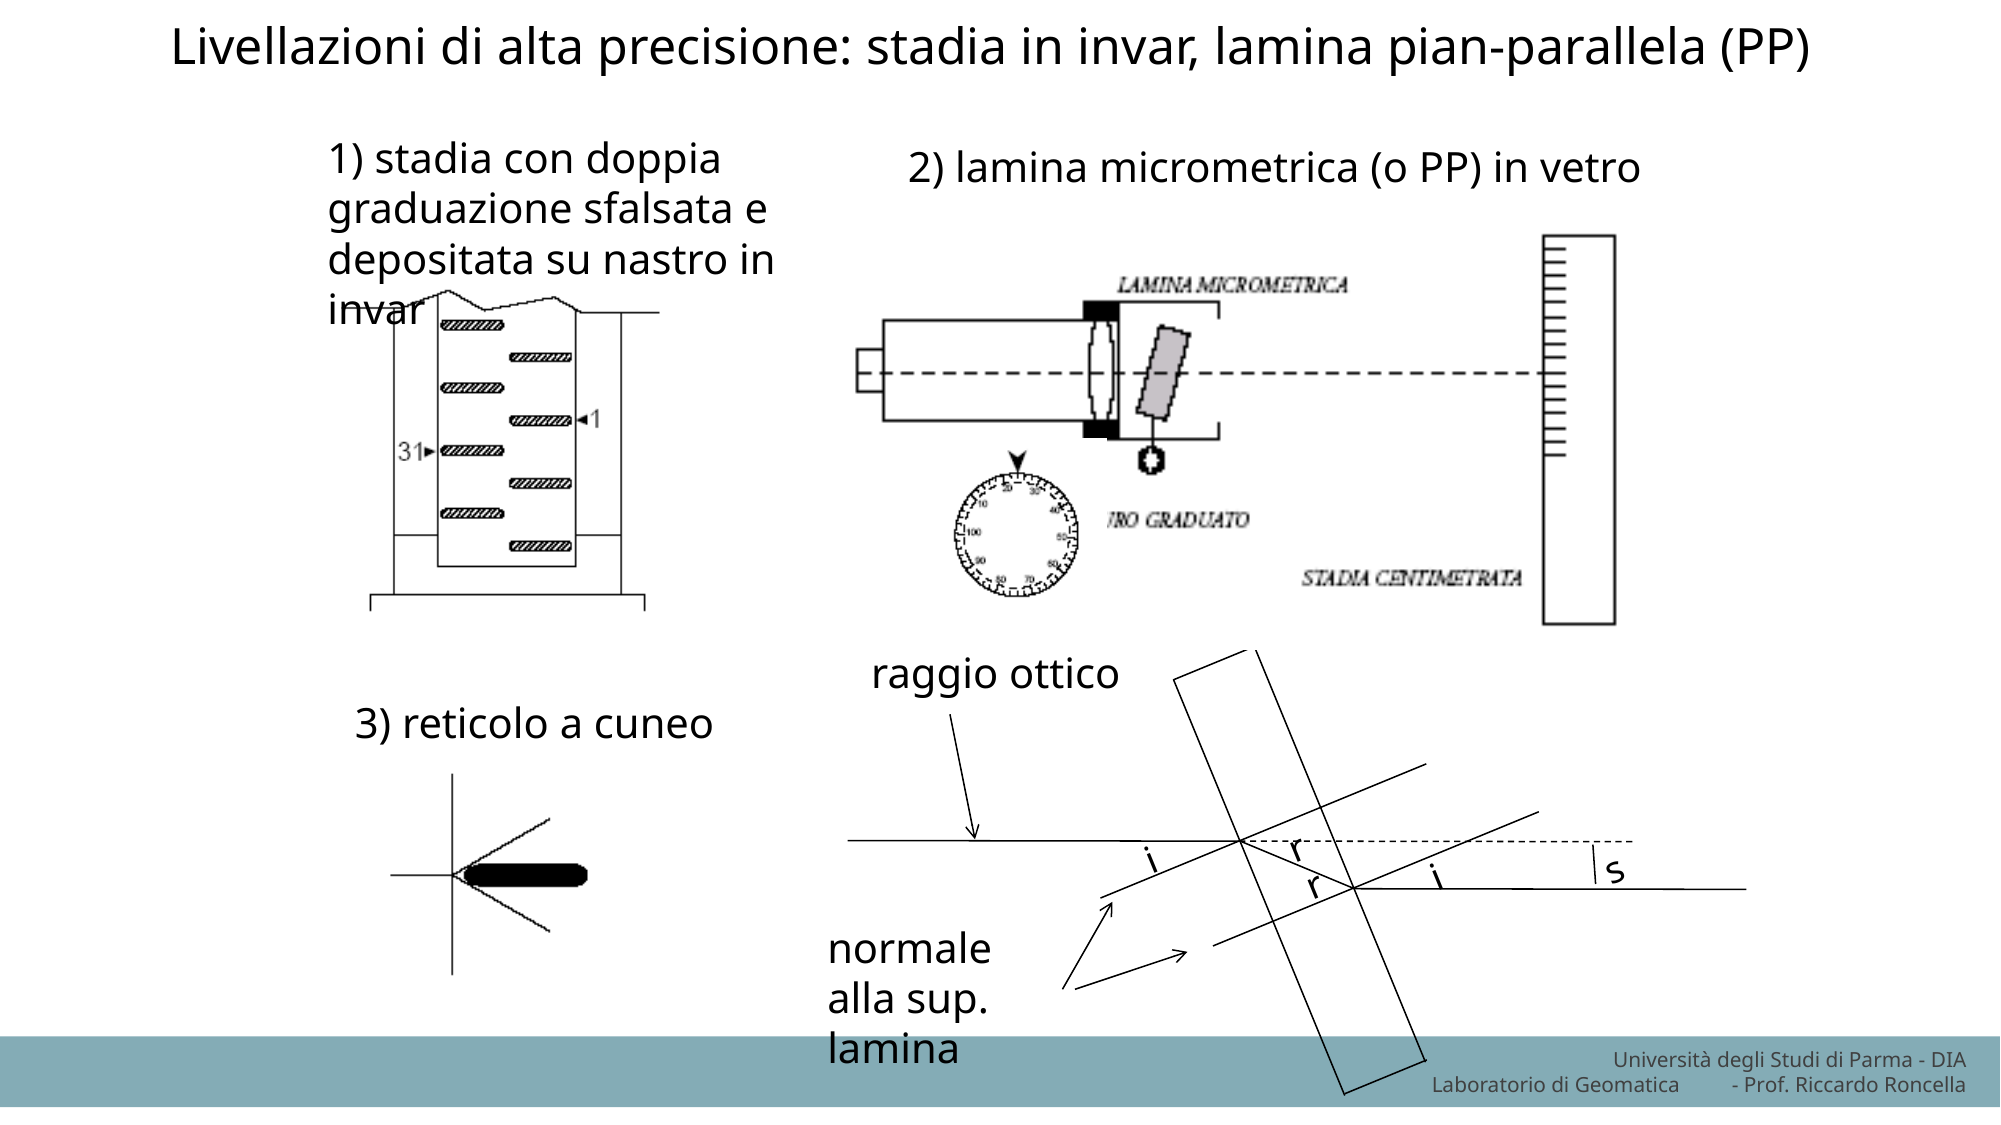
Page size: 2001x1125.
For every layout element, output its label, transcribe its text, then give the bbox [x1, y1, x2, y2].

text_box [812, 629, 1732, 1113]
text_box 2) lamina micrometrica (o PP) in vetro [893, 133, 1657, 198]
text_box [312, 124, 825, 638]
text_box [824, 201, 1675, 650]
text_box Livellazioni di alta precisione: stadia in invar, lamina pian-parallela (PP) [155, 6, 1827, 82]
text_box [349, 688, 707, 988]
